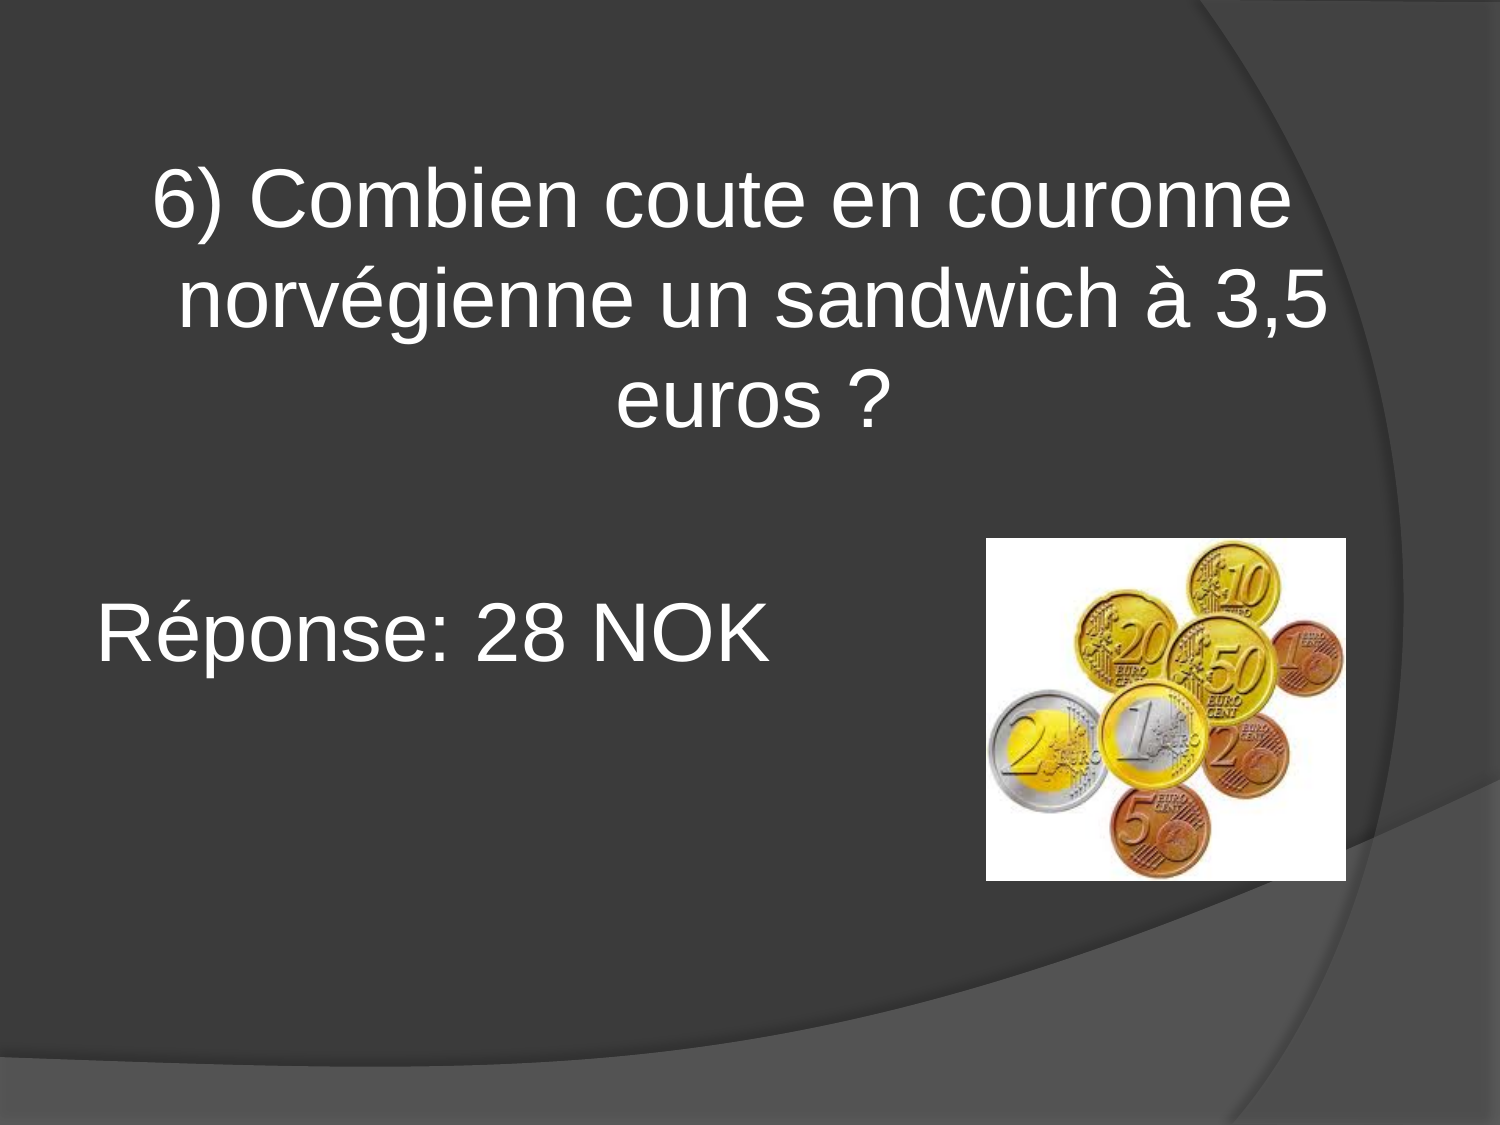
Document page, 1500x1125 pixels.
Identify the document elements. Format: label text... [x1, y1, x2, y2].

list 6) Combien coute en couronne norvégienne un sandwich à 3,5 euros ? Réponse: 28 NOK [75, 137, 1365, 1005]
picture [985, 538, 1346, 882]
